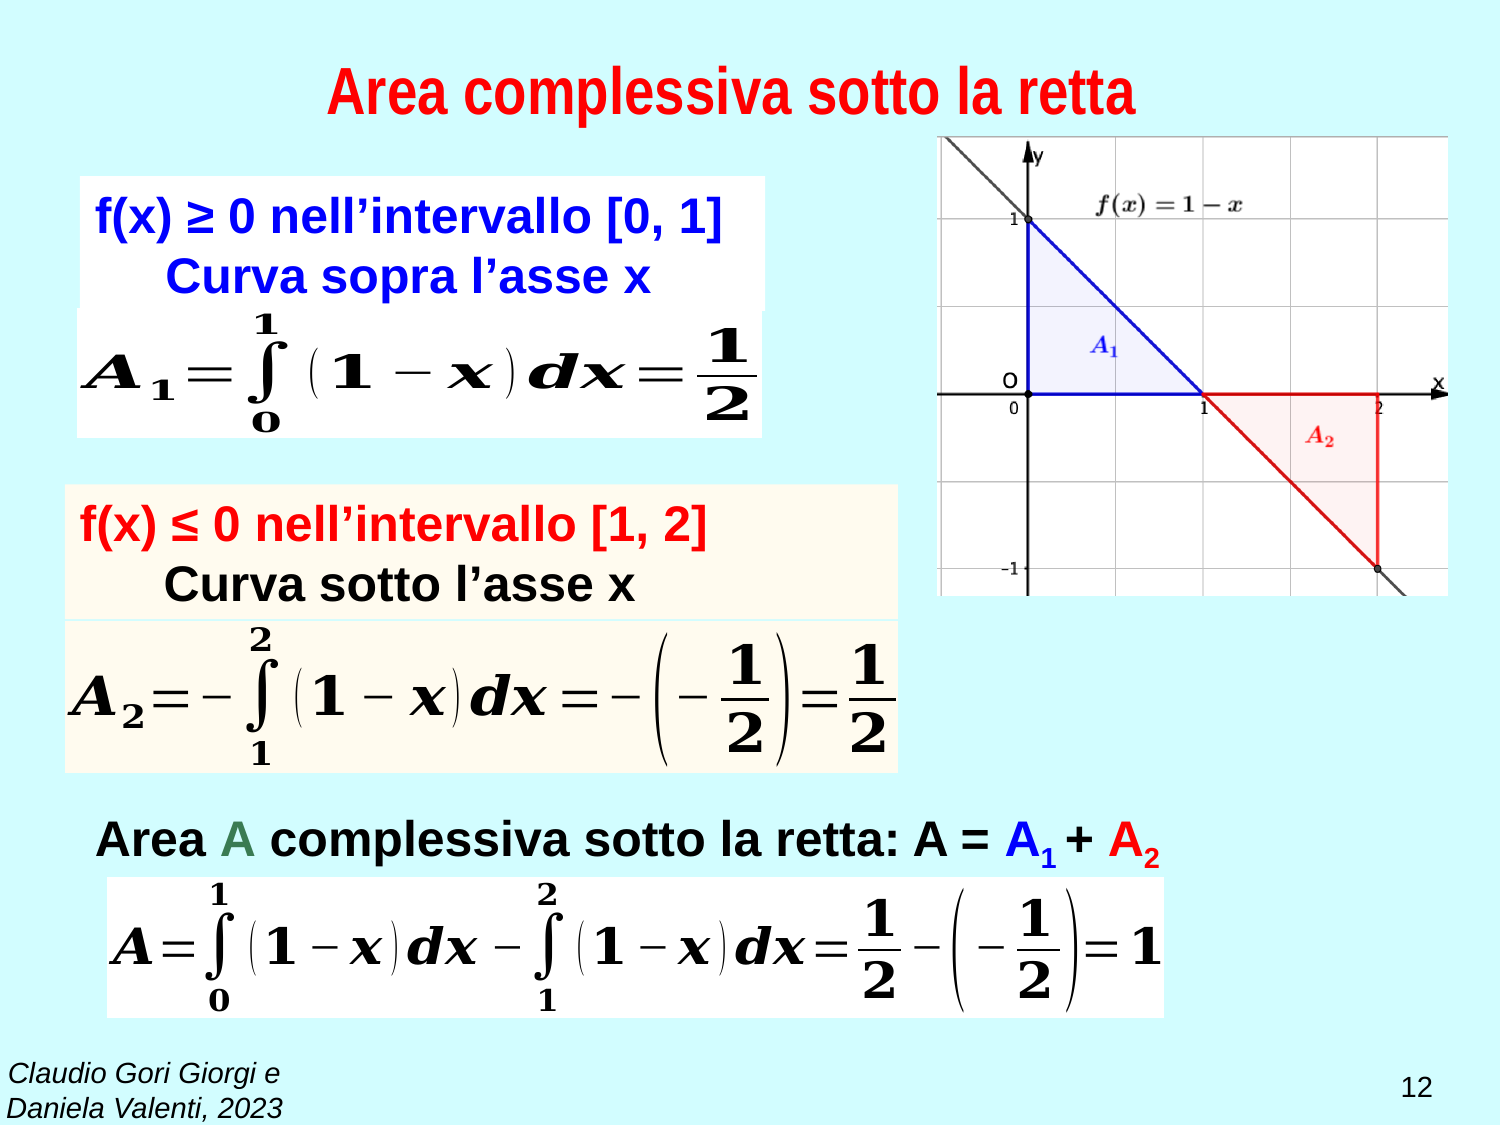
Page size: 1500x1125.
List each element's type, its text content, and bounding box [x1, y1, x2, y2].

footer Claudio Gori Giorgi e Daniela Valenti, 2023 [0, 1046, 319, 1125]
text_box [64, 484, 899, 774]
text_box Area complessiva sotto la retta [76, 40, 1387, 136]
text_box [76, 175, 766, 439]
picture [937, 136, 1449, 596]
text_box Area A complessiva sotto la retta: A = A1 + A2 [79, 798, 1247, 882]
slide_number 12 [1097, 1060, 1449, 1125]
